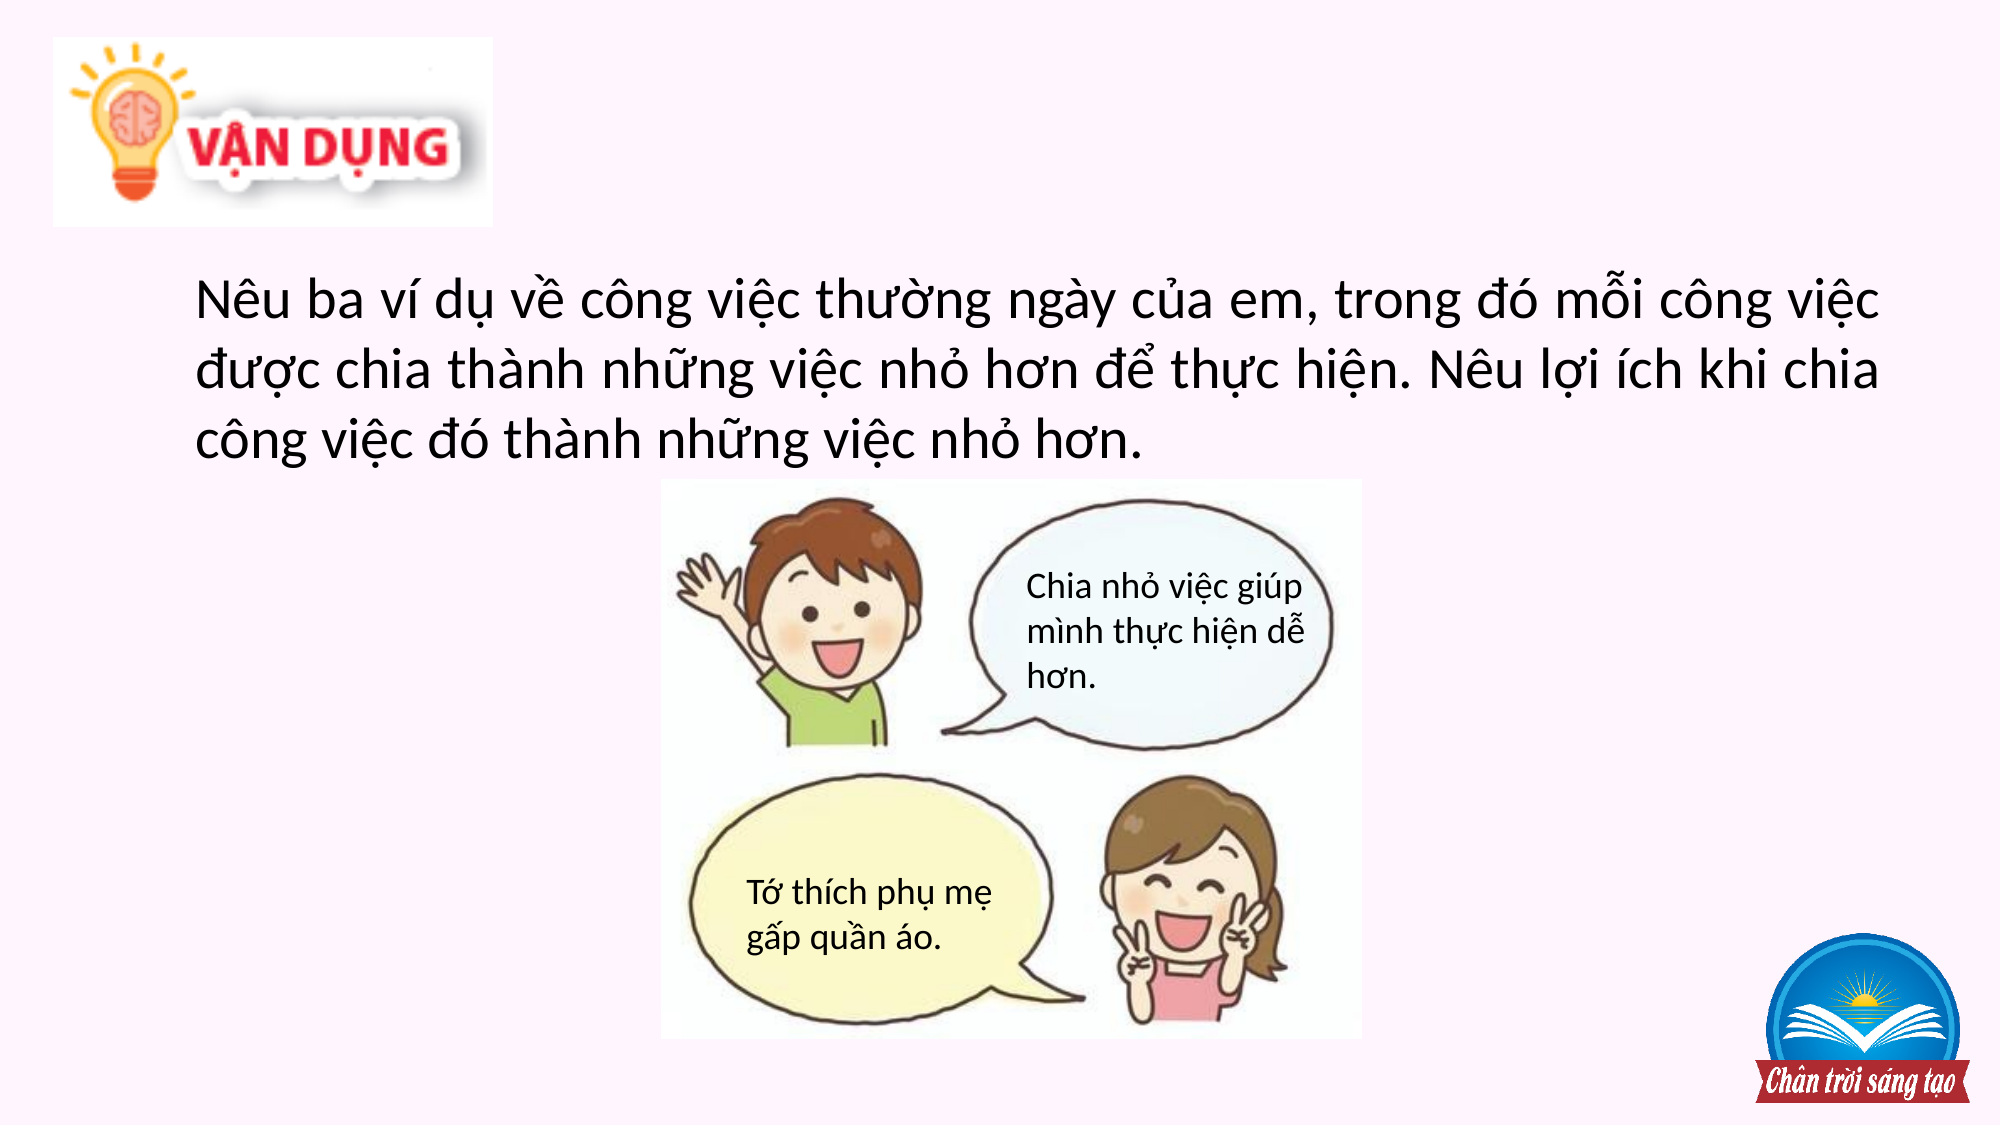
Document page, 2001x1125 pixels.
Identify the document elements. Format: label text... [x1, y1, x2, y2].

picture [1755, 933, 1970, 1103]
text_box Nêu ba ví dụ về công việc thường ngày của em, trong đó mỗi công việc được chia thành những việc nhỏ hơn để thực hiện. Nêu lợi ích khi chia công việc đó thành những việc nhỏ hơn. [180, 252, 1897, 478]
picture [661, 479, 1362, 1039]
picture [53, 37, 493, 227]
